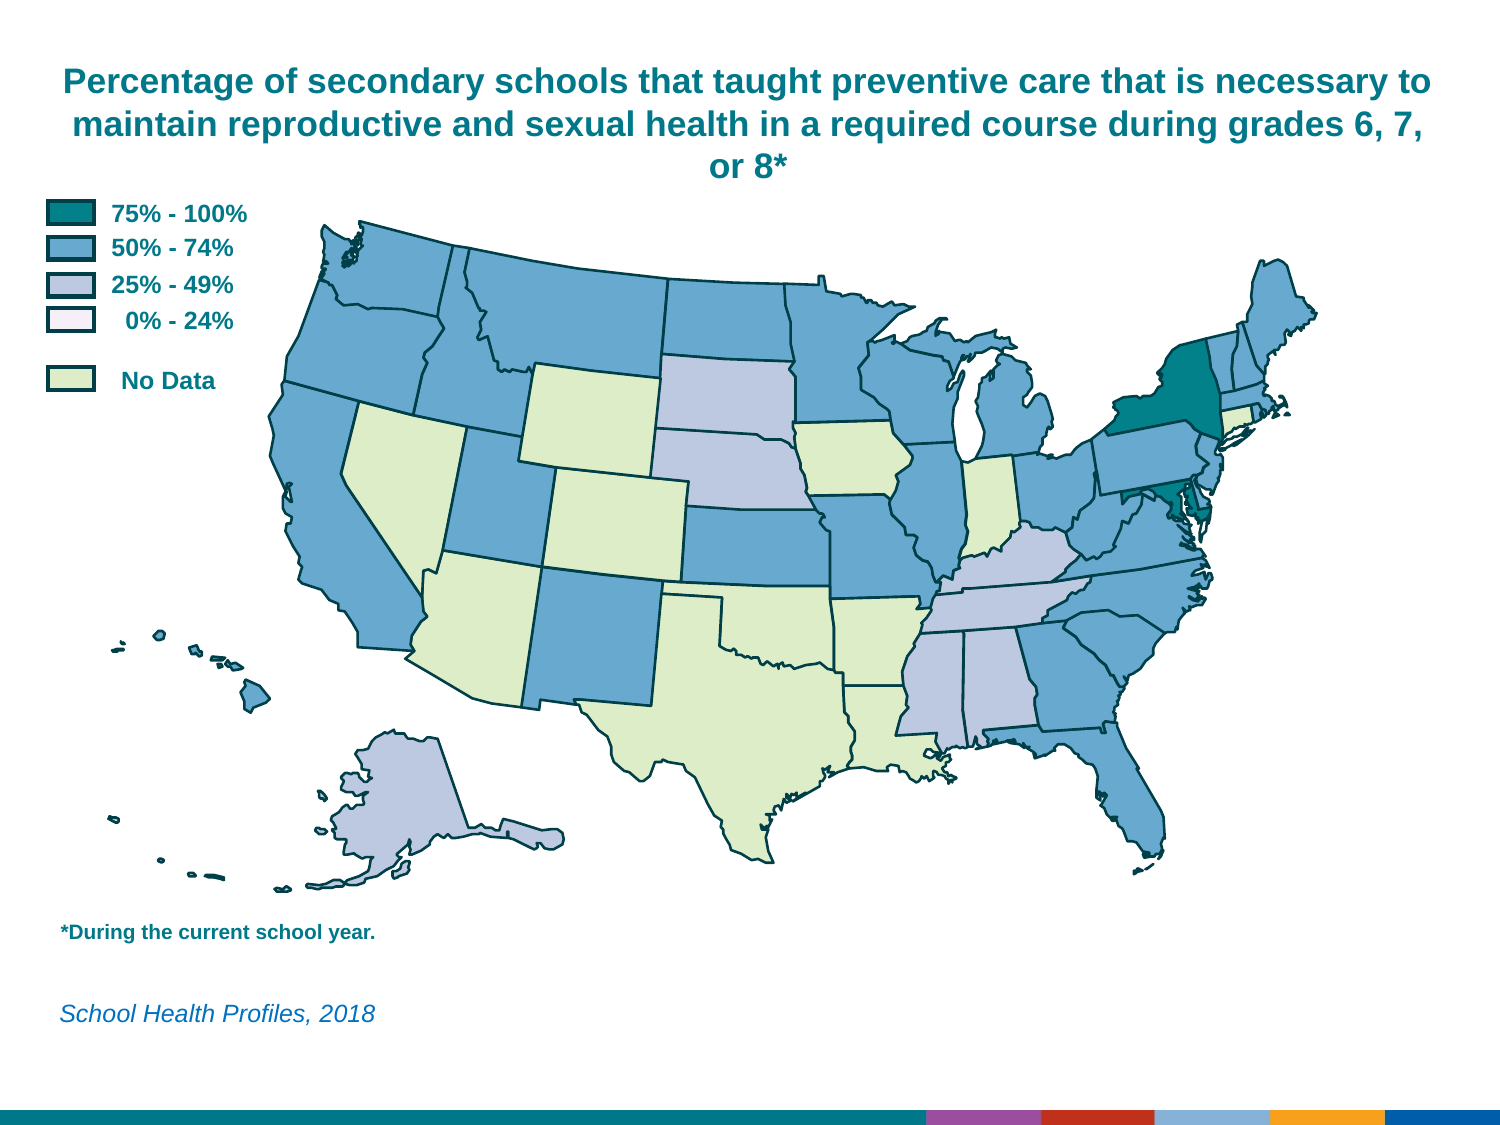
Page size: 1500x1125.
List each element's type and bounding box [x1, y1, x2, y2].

text_box [1145, 863, 1154, 870]
text_box [48, 366, 95, 390]
text_box [48, 308, 94, 332]
text_box [48, 238, 95, 260]
text_box [96, 238, 249, 342]
text_box [106, 357, 231, 402]
title [41, 6, 1455, 238]
text_box [44, 990, 537, 1036]
text_box [111, 630, 271, 714]
text_box [108, 729, 565, 892]
picture [0, 1110, 1500, 1125]
text_box [1133, 868, 1143, 875]
text_box [268, 238, 1317, 863]
text_box [45, 911, 1367, 951]
text_box [48, 273, 94, 297]
